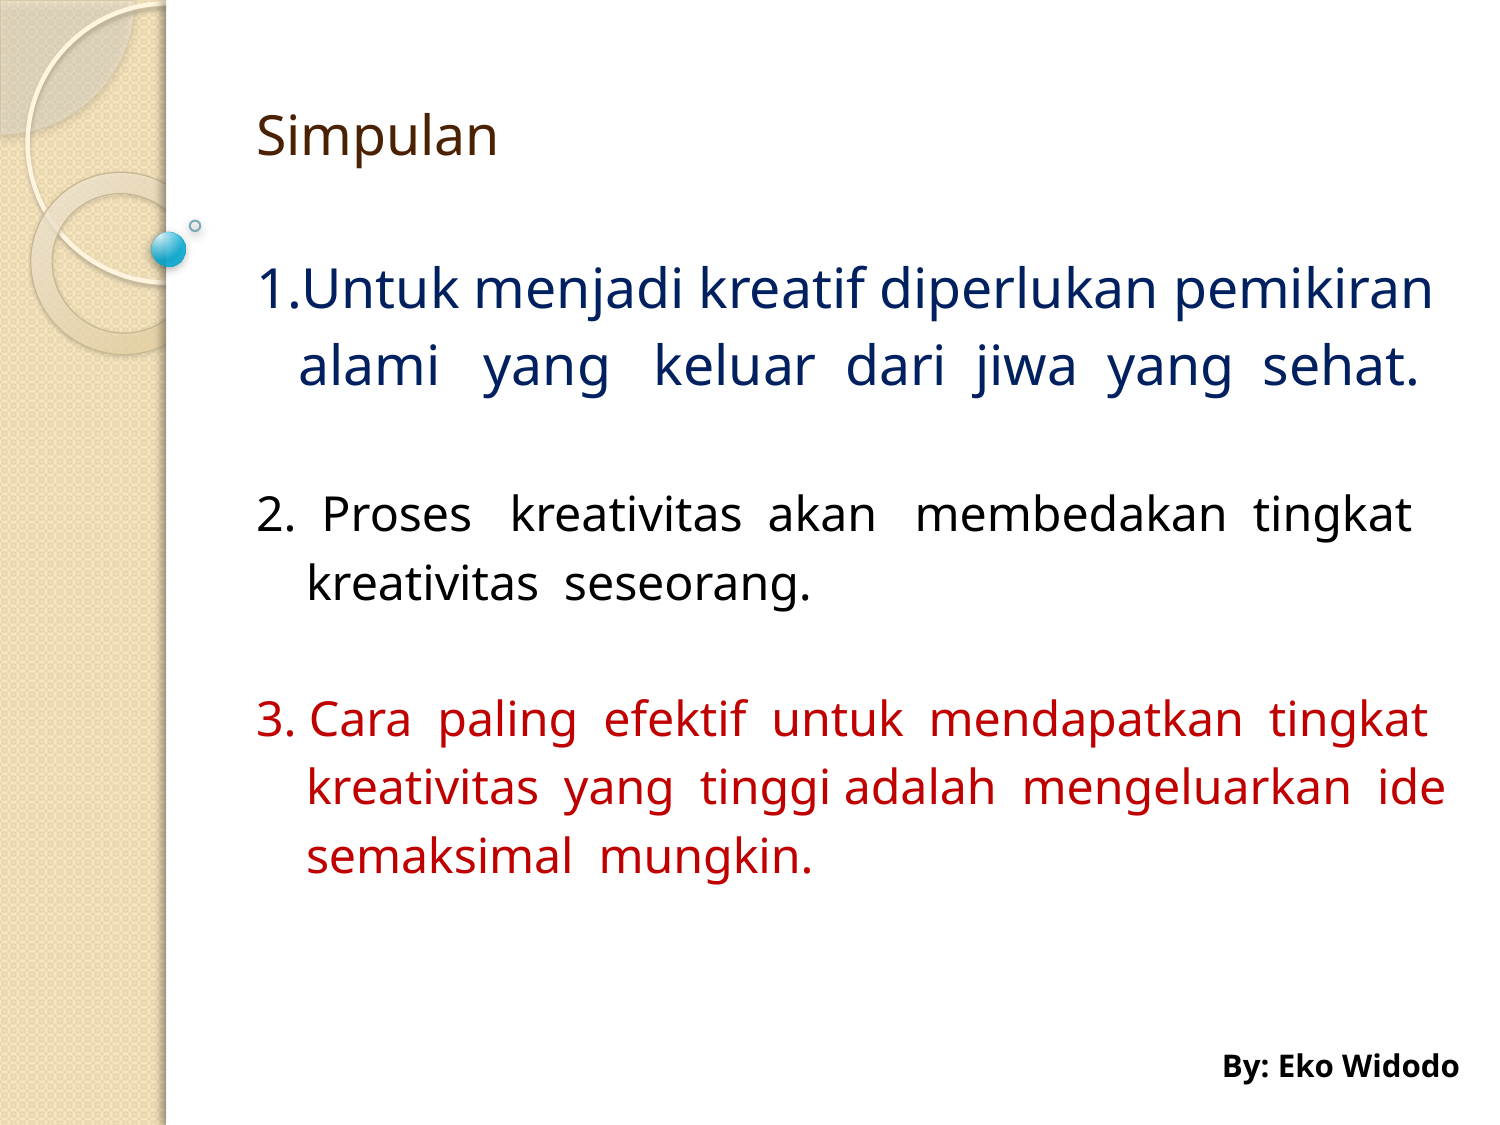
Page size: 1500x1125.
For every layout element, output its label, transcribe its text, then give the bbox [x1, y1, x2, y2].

subtitle Simpulan 1.Untuk menjadi kreatif diperlukan pemikiran alami yang keluar dari jiwa yang sehat. 2. Proses kreativitas akan membedakan tingkat kreativitas seseorang. 3. Cara paling efektif untuk mendapatkan tingkat kreativitas yang tinggi adalah mengeluarkan ide semaksimal mungkin. [237, 99, 1500, 1025]
text_box By: Eko Widodo [1037, 1012, 1475, 1091]
